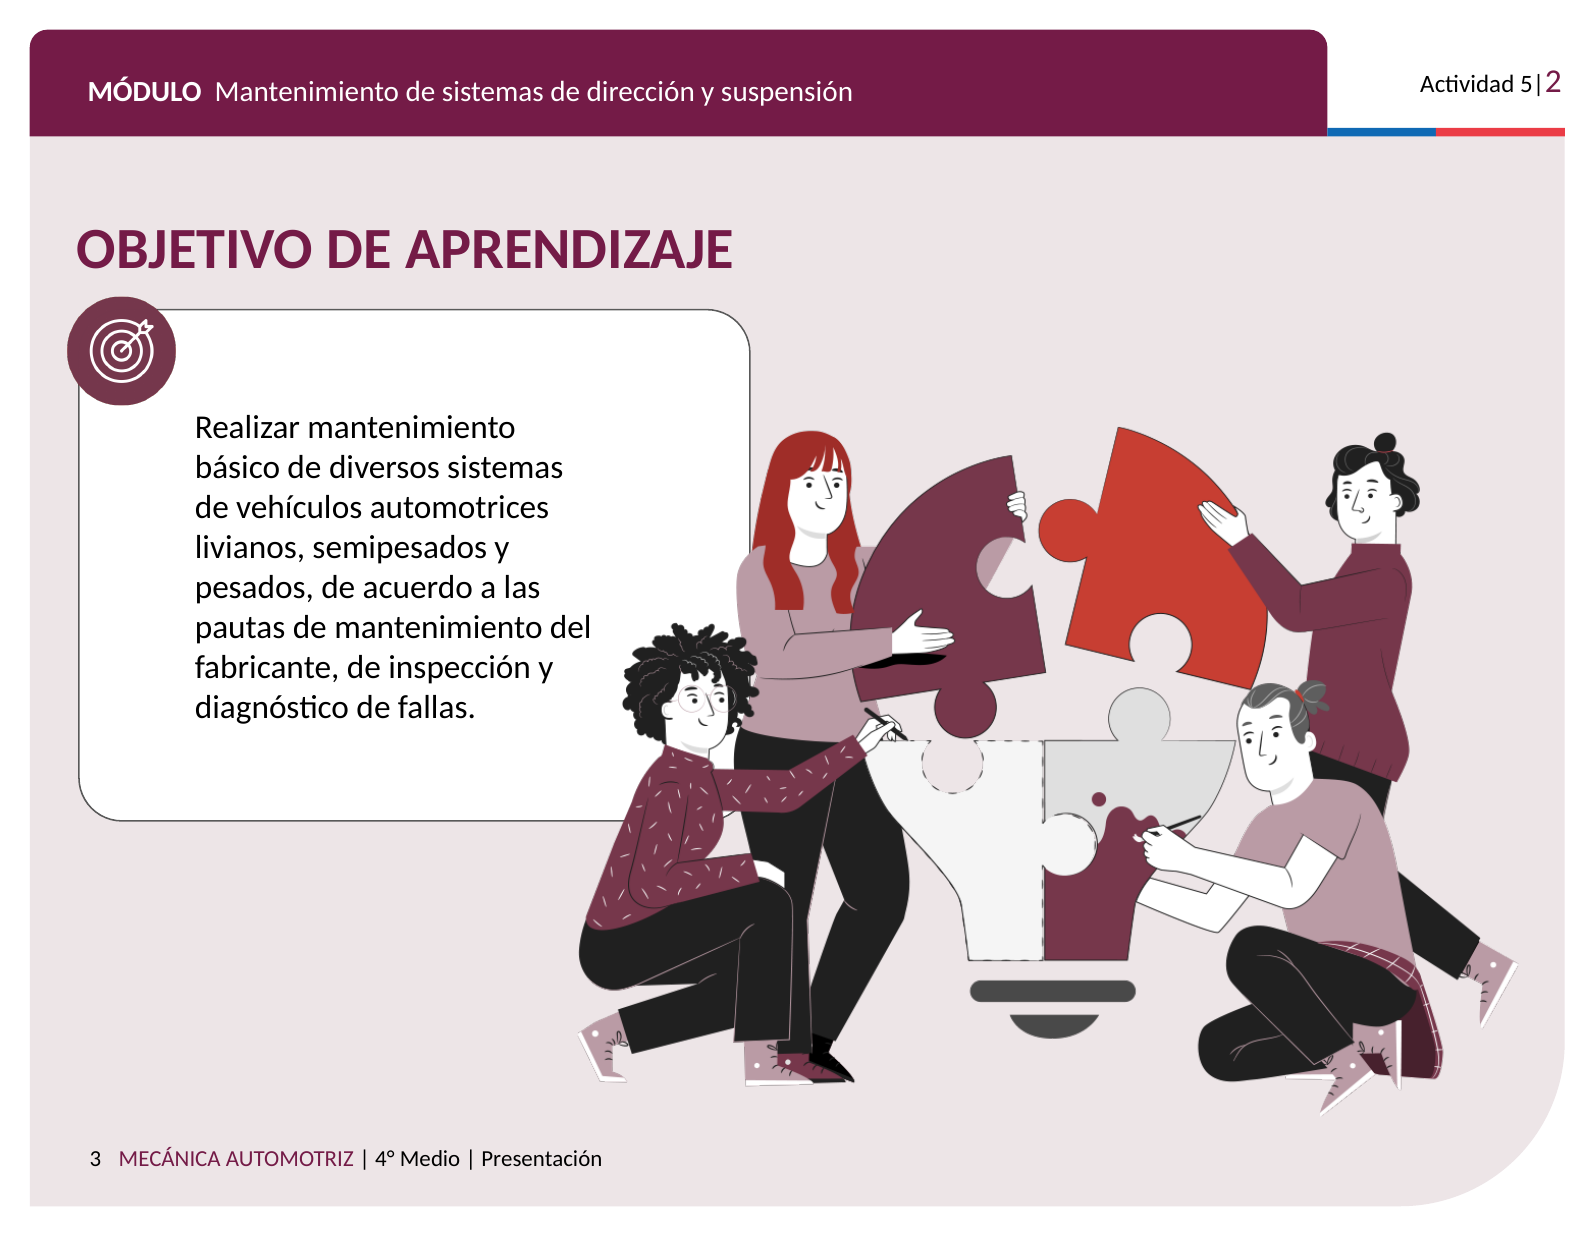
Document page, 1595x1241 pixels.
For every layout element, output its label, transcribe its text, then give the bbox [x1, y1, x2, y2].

picture [571, 386, 1532, 1122]
picture [61, 294, 180, 408]
text_box Realizar mantenimiento básico de diversos sistemas de vehículos automotrices livianos, semipesados y pesados, de acuerdo a las pautas de mantenimiento del fabricante, de inspección y diagnóstico de fallas. [179, 472, 566, 658]
text_box [78, 309, 750, 821]
text_box OBJETIVO DE APRENDIZAJE [61, 225, 860, 278]
